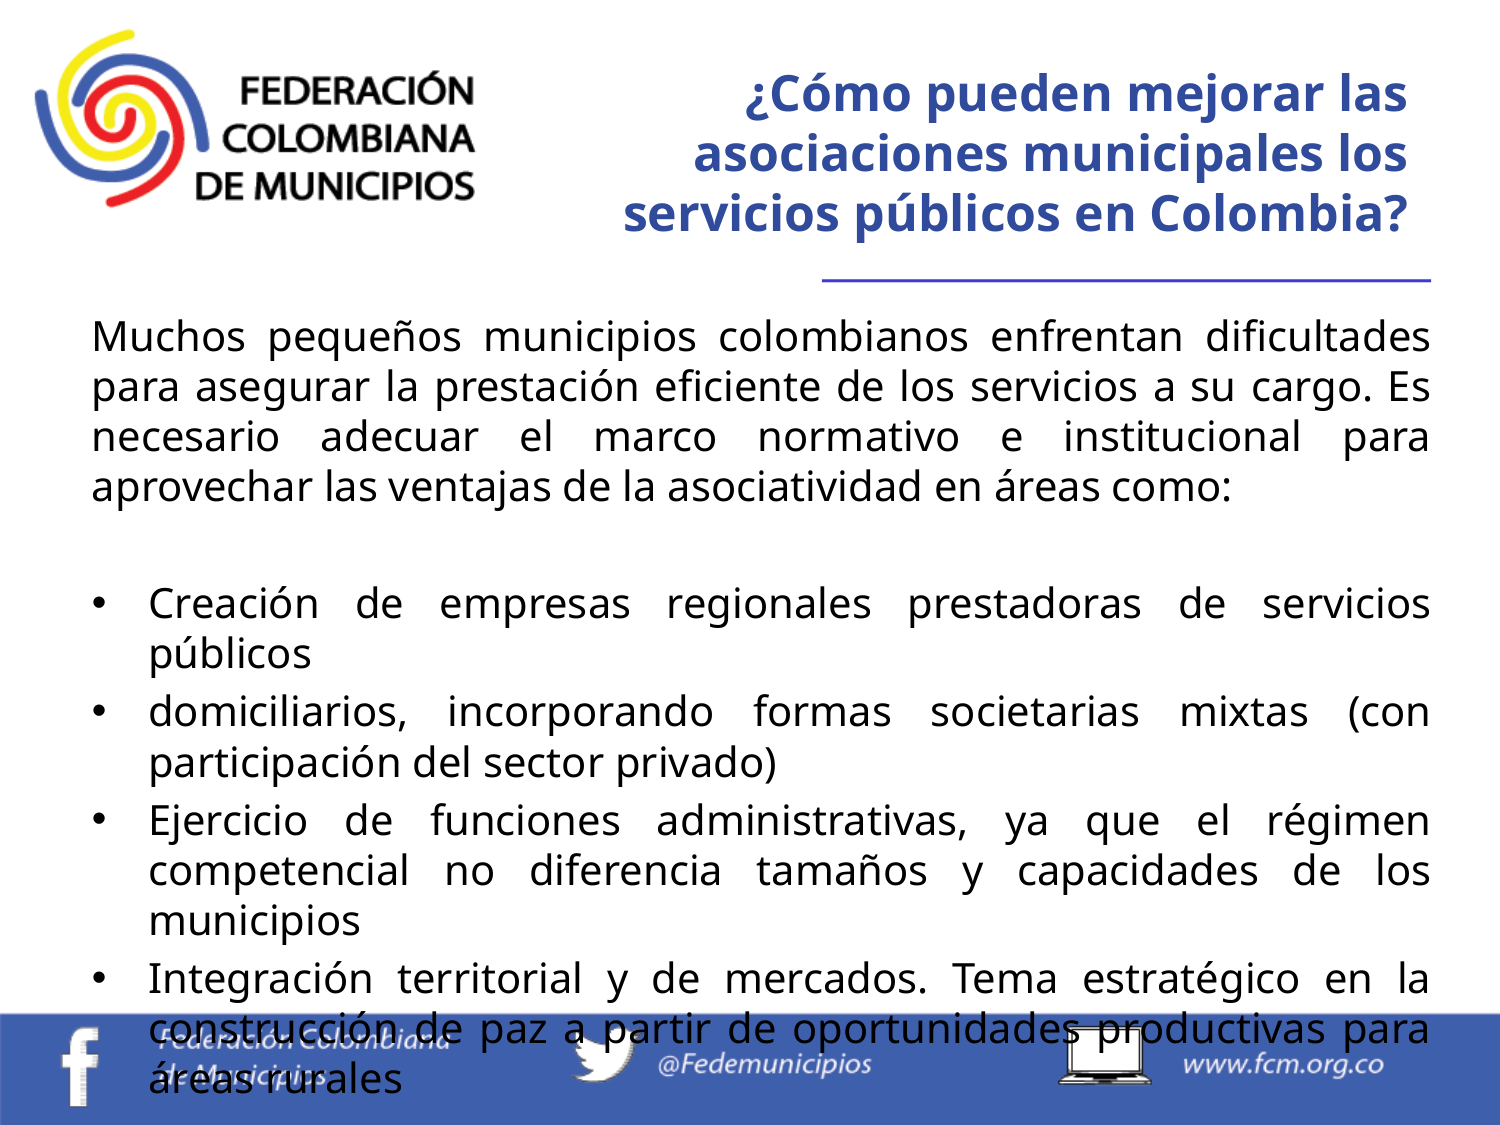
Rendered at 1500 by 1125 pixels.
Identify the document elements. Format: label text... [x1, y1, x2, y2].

text_box Muchos pequeños municipios colombianos enfrentan dificultades para asegurar la prestación eficiente de los servicios a su cargo. Es necesario adecuar el marco normativo e institucional para aprovechar las ventajas de la asociatividad en áreas como: Creación de empresas regionales prestadoras de servicios públicos domiciliarios, incorporando formas societarias mixtas (con participación del sector privado) Ejercicio de funciones administrativas, ya que el régimen competencial no diferencia tamaños y capacidades de los municipios Integración territorial y de mercados. Tema estratégico en la construcción de paz a partir de oportunidades productivas para áreas rurales [76, 350, 1447, 1125]
text_box _____________________________ [76, 219, 1447, 350]
text_box ¿Cómo pueden mejorar las asociaciones municipales los servicios públicos en Colombia? [514, 64, 1424, 238]
picture [0, 0, 1500, 1125]
